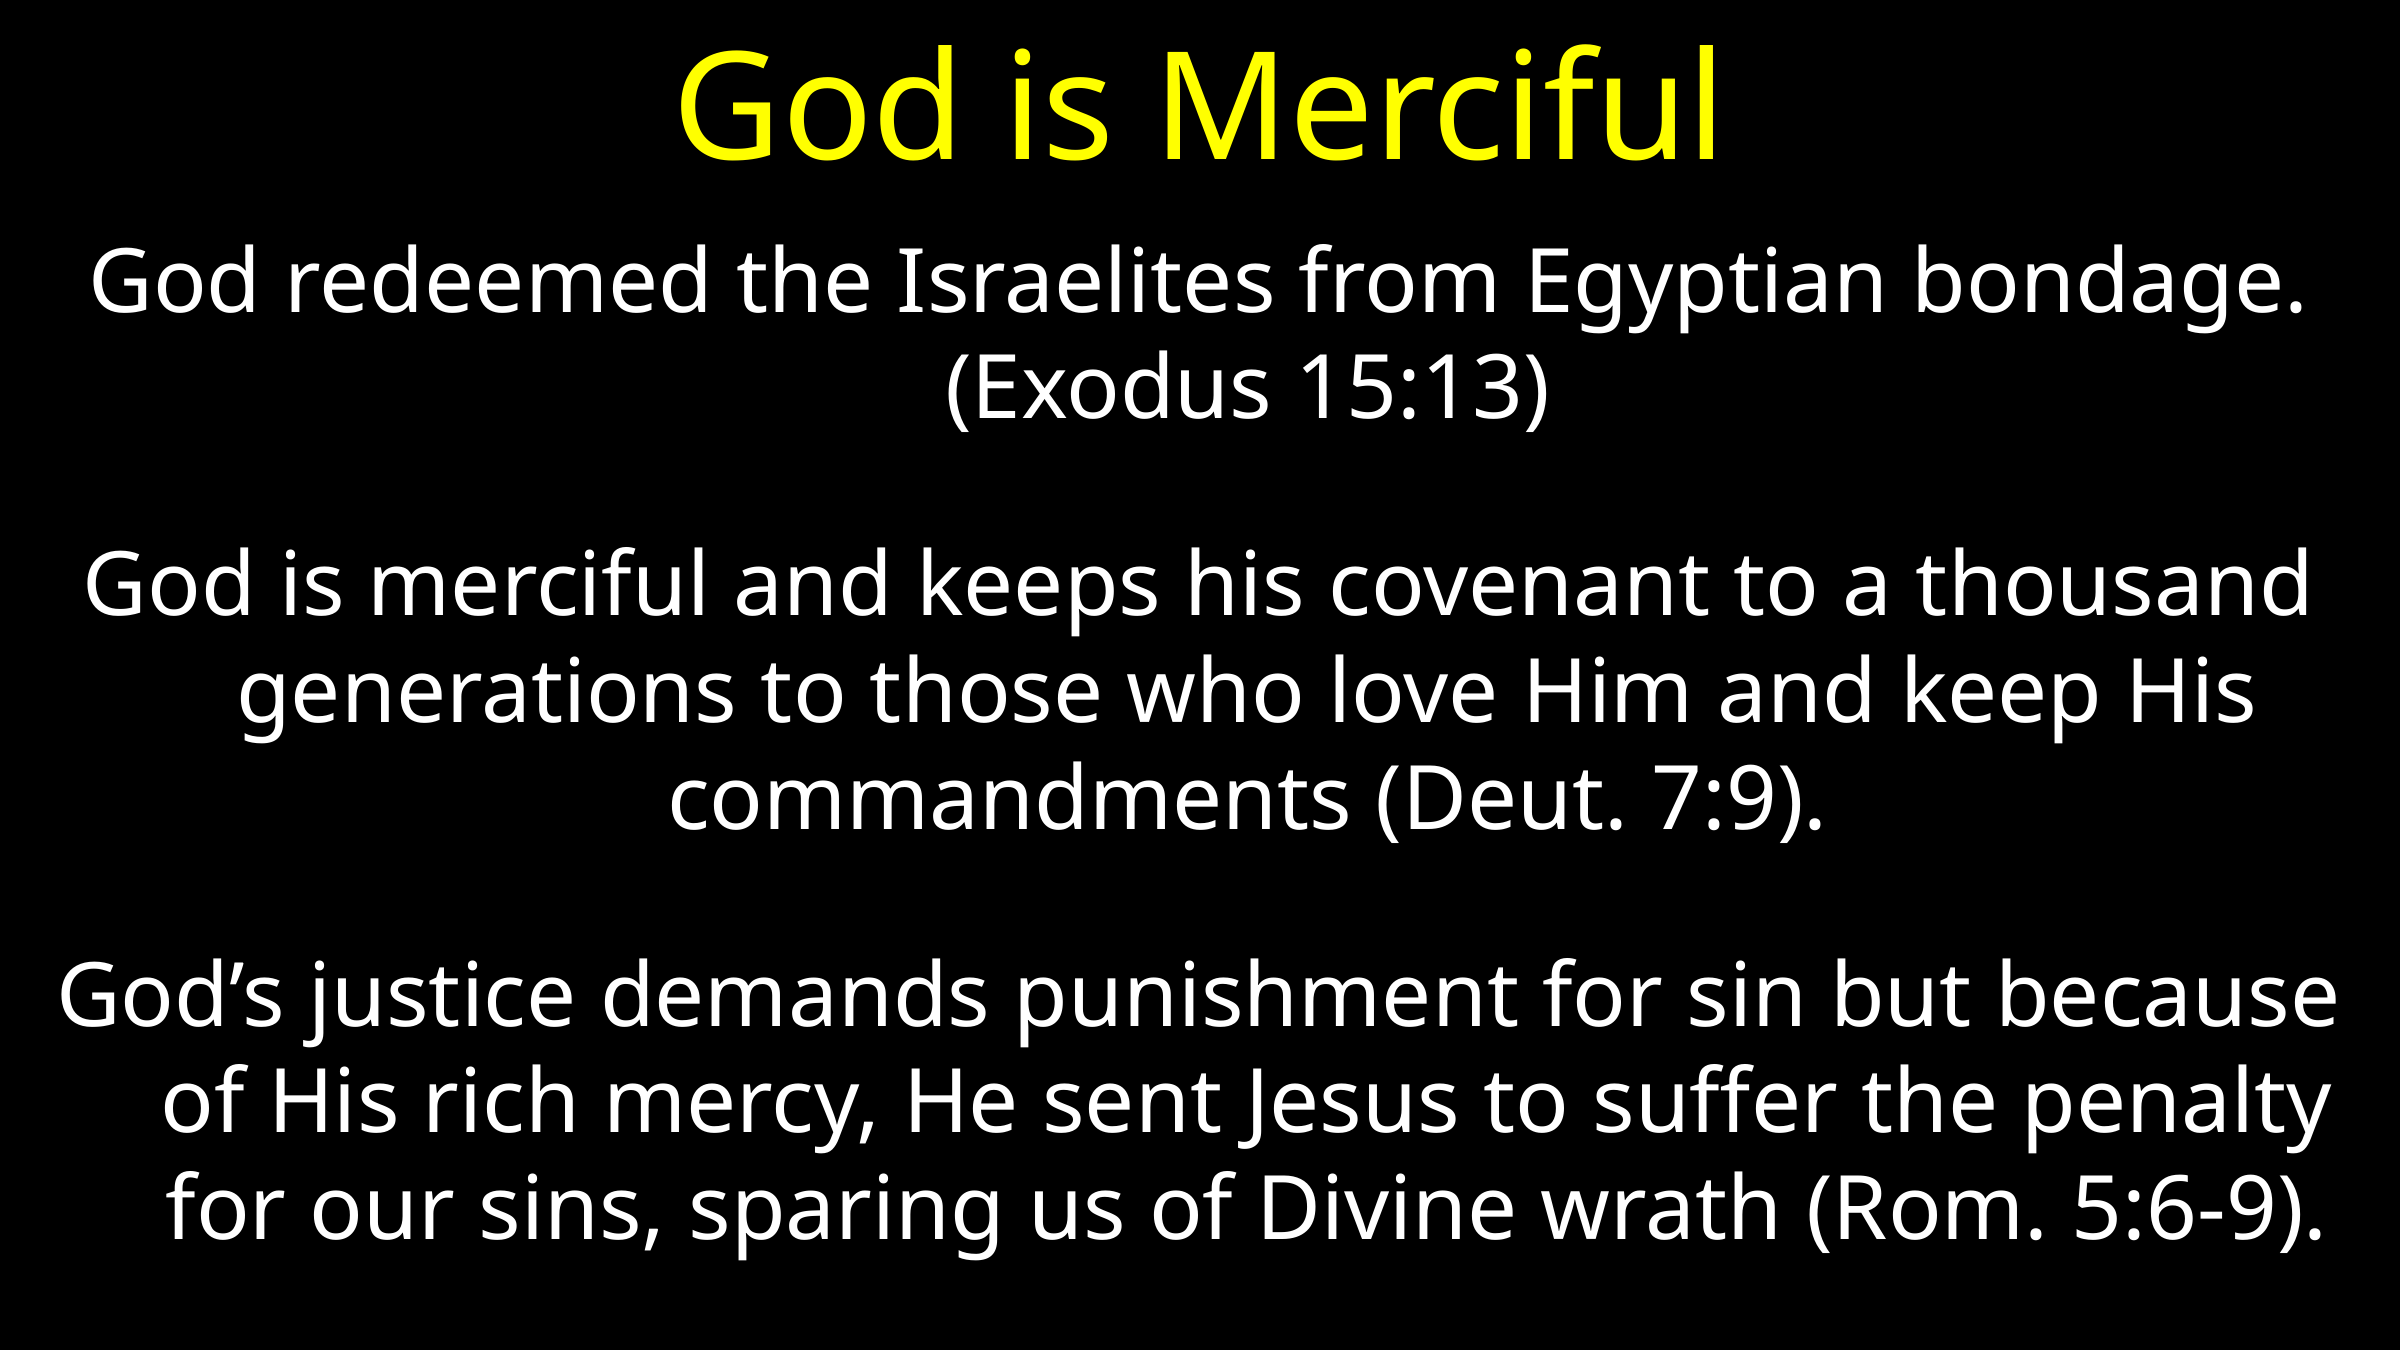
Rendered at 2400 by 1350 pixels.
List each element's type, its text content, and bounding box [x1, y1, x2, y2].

list God redeemed the Israelites from Egyptian bondage. (Exodus 15:13) God is merciful and keeps his covenant to a thousand generations to those who love Him and keep His commandments (Deut. 7:9). God’s justice demands punishment for sin but because of His rich mercy, He sent Jesus to suffer the penalty for our sins, sparing us of Divine wrath (Rom. 5:6-9). [0, 212, 2400, 1350]
title God is Merciful [0, 0, 2400, 200]
